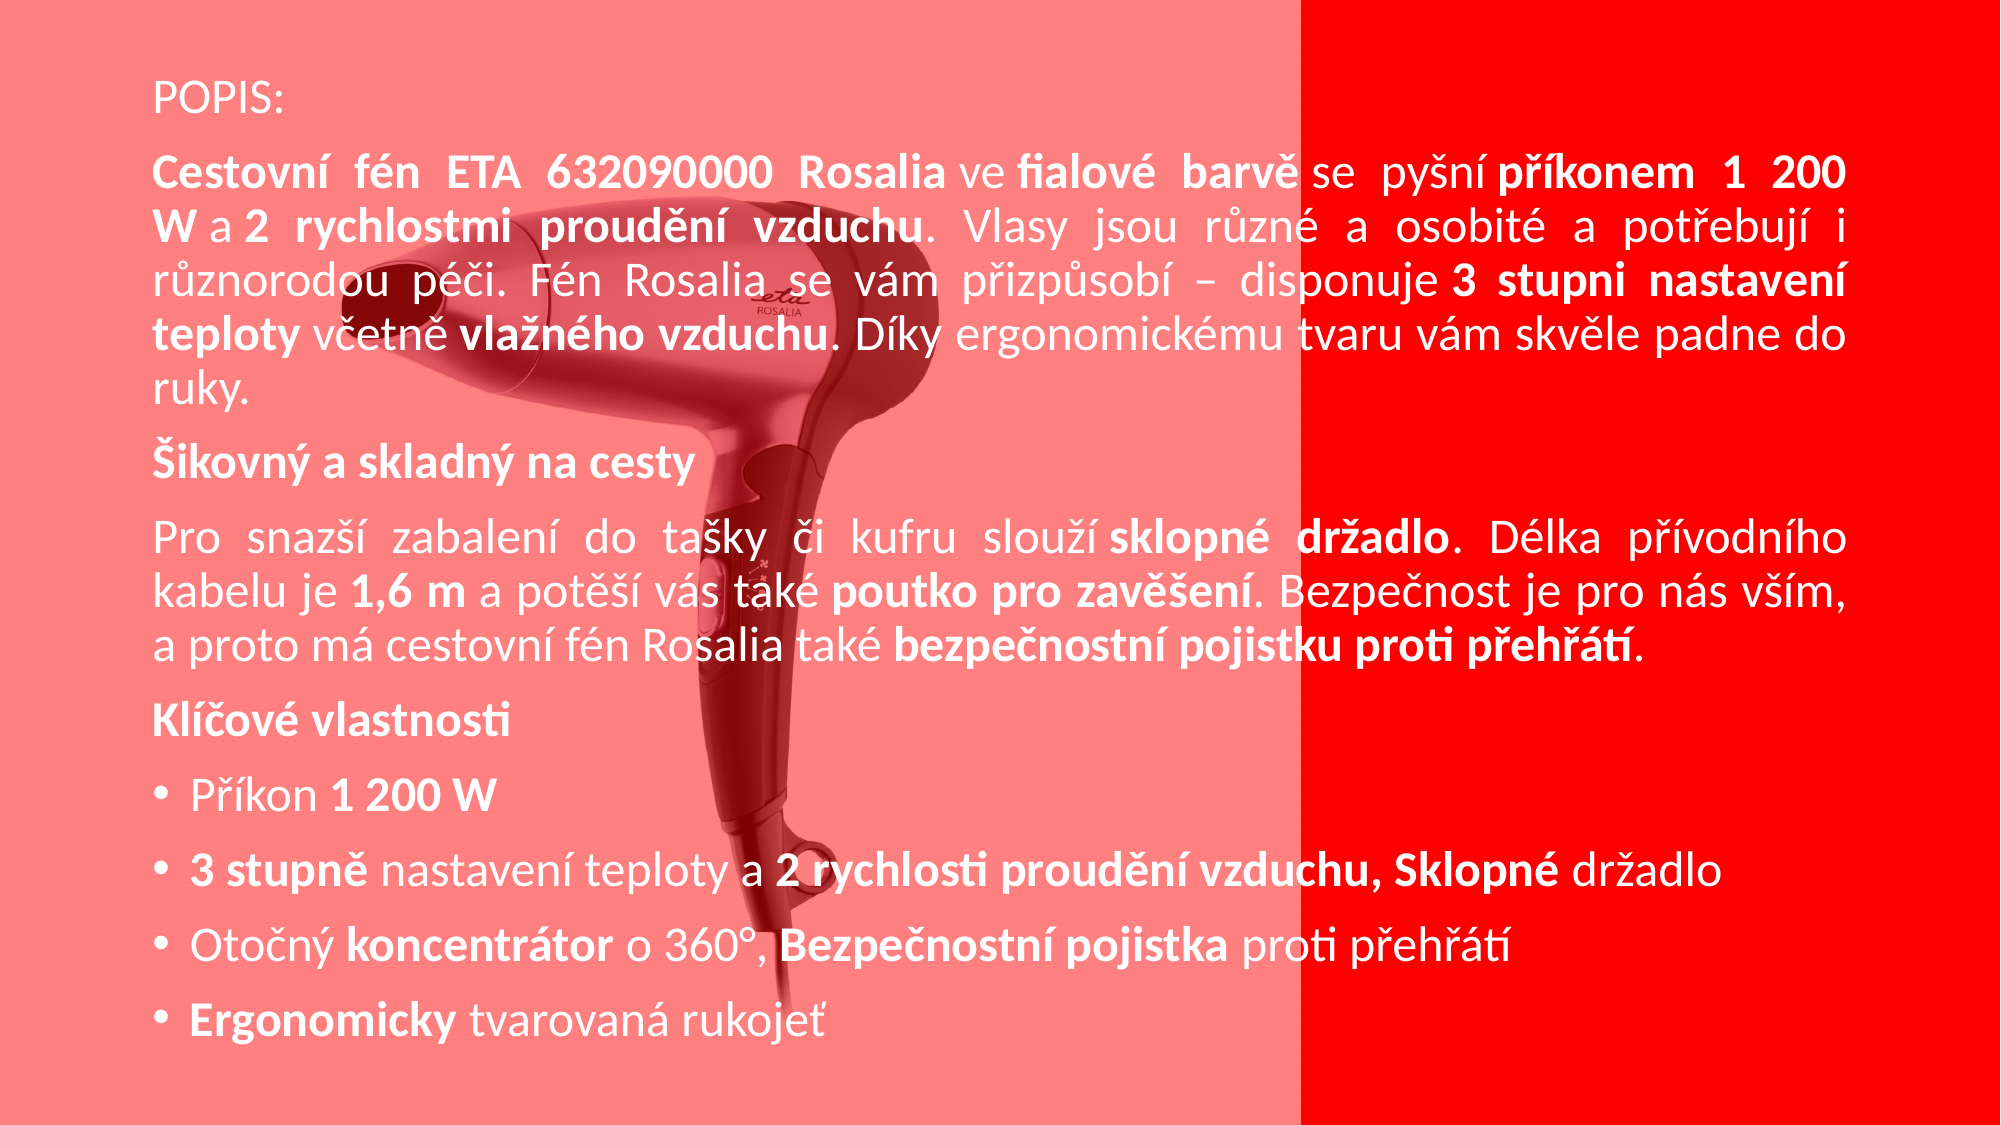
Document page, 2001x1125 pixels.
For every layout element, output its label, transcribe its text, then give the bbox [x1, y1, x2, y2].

picture [0, 0, 1301, 1125]
list POPIS: Cestovní fén ETA 632090000 Rosalia ve fialové barvě se pyšní příkonem 1 200 W a 2 rychlostmi proudění vzduchu. Vlasy jsou různé a osobité a potřebují i různorodou péči. Fén Rosalia se vám přizpůsobí – disponuje 3 stupni nastavení teploty včetně vlažného vzduchu. Díky ergonomickému tvaru vám skvěle padne do ruky. Šikovný a skladný na cesty Pro snazší zabalení do tašky či kufru slouží sklopné držadlo. Délka přívodního kabelu je 1,6 m a potěší vás také poutko pro zavěšení. Bezpečnost je pro nás vším, a proto má cestovní fén Rosalia také bezpečnostní pojistku proti přehřátí. Klíčové vlastnosti Příkon 1 200 W 3 stupně nastavení teploty a 2 rychlosti proudění vzduchu, Sklopné držadlo Otočný koncentrátor o 360°, Bezpečnostní pojistka proti přehřátí Ergonomicky tvarovaná rukojeť [1301, 62, 1863, 1063]
